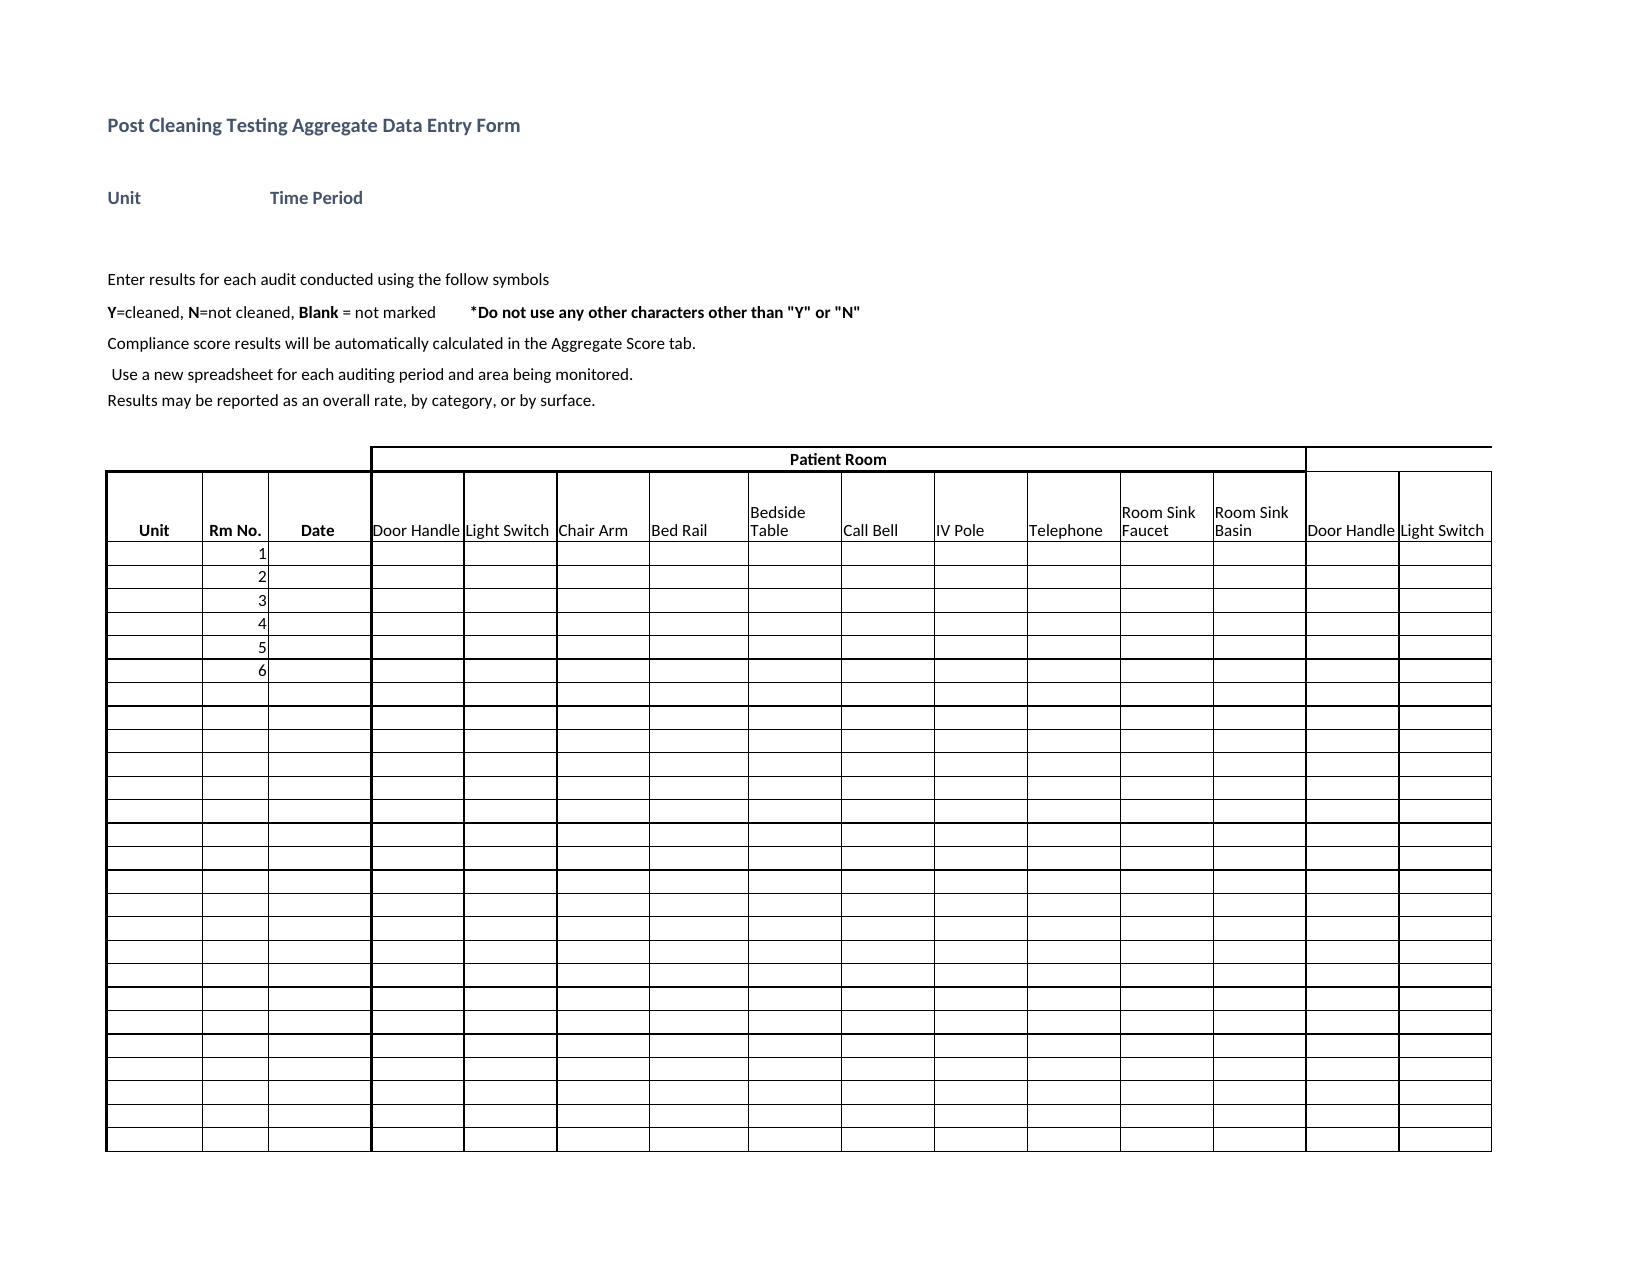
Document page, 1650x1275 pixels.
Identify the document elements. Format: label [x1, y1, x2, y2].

table_header [106, 112, 203, 139]
